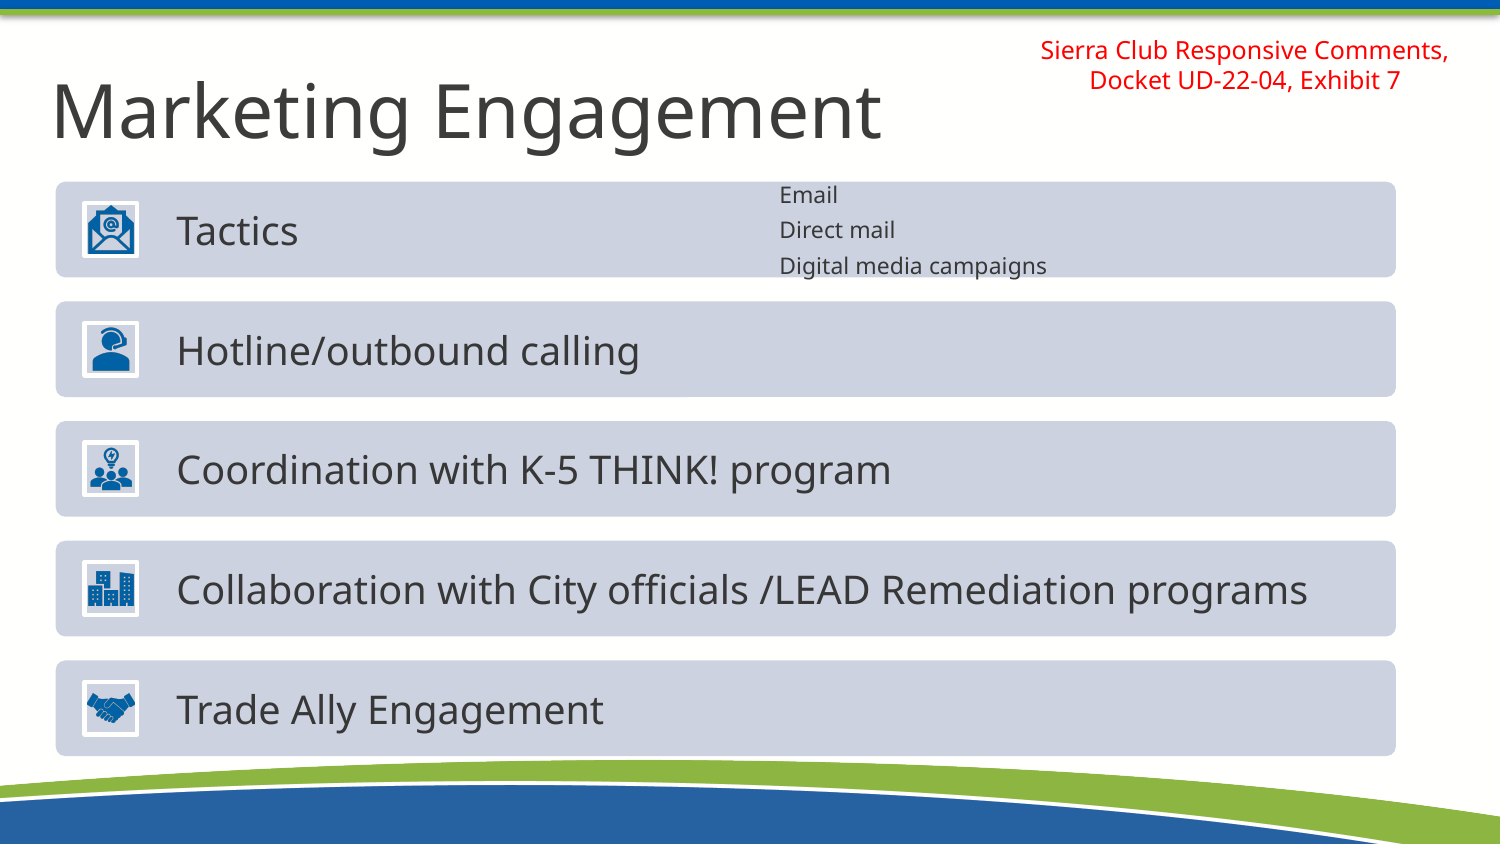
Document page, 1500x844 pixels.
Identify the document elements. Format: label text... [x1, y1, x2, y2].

picture [0, 756, 1500, 844]
footer Sierra Club Responsive Comments, Docket UD-22-04, Exhibit 7 [1007, 41, 1483, 87]
text_box Marketing Engagement [35, 91, 1331, 163]
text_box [55, 180, 1397, 758]
